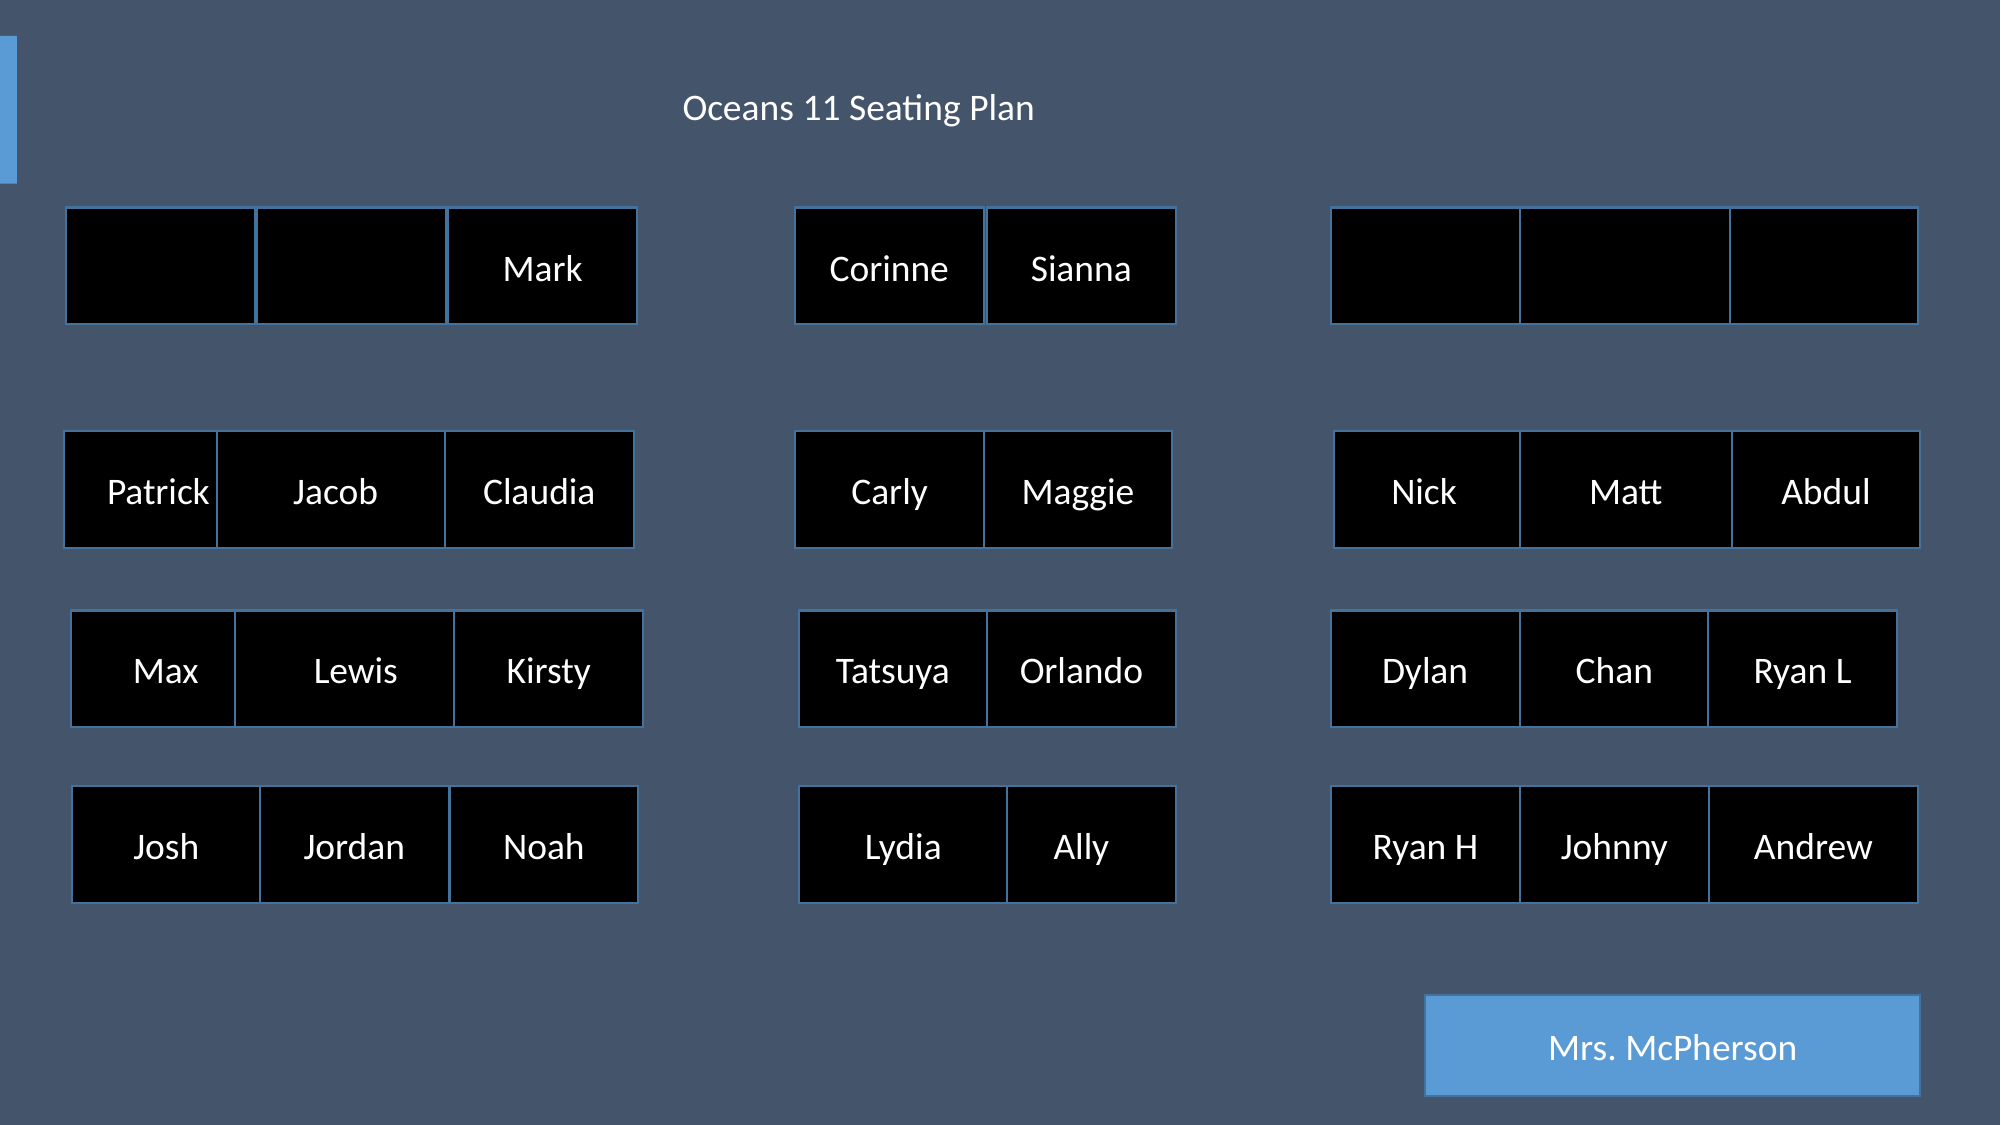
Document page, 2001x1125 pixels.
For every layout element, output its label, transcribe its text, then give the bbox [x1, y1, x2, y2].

text_box Sianna [986, 206, 1177, 325]
text_box Mark [447, 206, 638, 325]
text_box Ryan H [1330, 785, 1519, 904]
text_box Claudia [444, 430, 635, 549]
text_box Orlando [986, 609, 1177, 728]
text_box Patrick [63, 430, 216, 549]
text_box Mrs. McPherson [1424, 994, 1921, 1097]
text_box Andrew [1710, 785, 1919, 904]
text_box Kirsty [453, 609, 644, 728]
text_box [1519, 206, 1729, 325]
text_box Dylan [1330, 609, 1519, 728]
text_box Tatsuya [798, 609, 986, 728]
text_box [0, 35, 17, 184]
text_box Nick [1333, 430, 1519, 549]
text_box Ally [1008, 785, 1177, 904]
text_box Abdul [1731, 430, 1921, 549]
text_box [1729, 206, 1919, 325]
text_box [256, 206, 447, 325]
text_box Noah [448, 785, 639, 904]
text_box [1330, 206, 1519, 325]
text_box Lydia [798, 785, 1008, 904]
text_box Carly [794, 430, 983, 549]
text_box Matt [1519, 430, 1731, 549]
text_box [65, 206, 256, 325]
text_box Josh [71, 785, 259, 904]
text_box Chan [1519, 609, 1707, 728]
text_box Max [70, 609, 234, 728]
text_box Maggie [983, 430, 1173, 549]
text_box Ryan L [1707, 609, 1898, 728]
text_box Johnny [1519, 785, 1710, 904]
text_box Jordan [259, 785, 448, 904]
text_box Corinne [794, 206, 985, 325]
text_box Oceans 11 Seating Plan [667, 76, 1051, 136]
text_box Jacob [216, 430, 444, 549]
text_box Lewis [234, 609, 453, 728]
